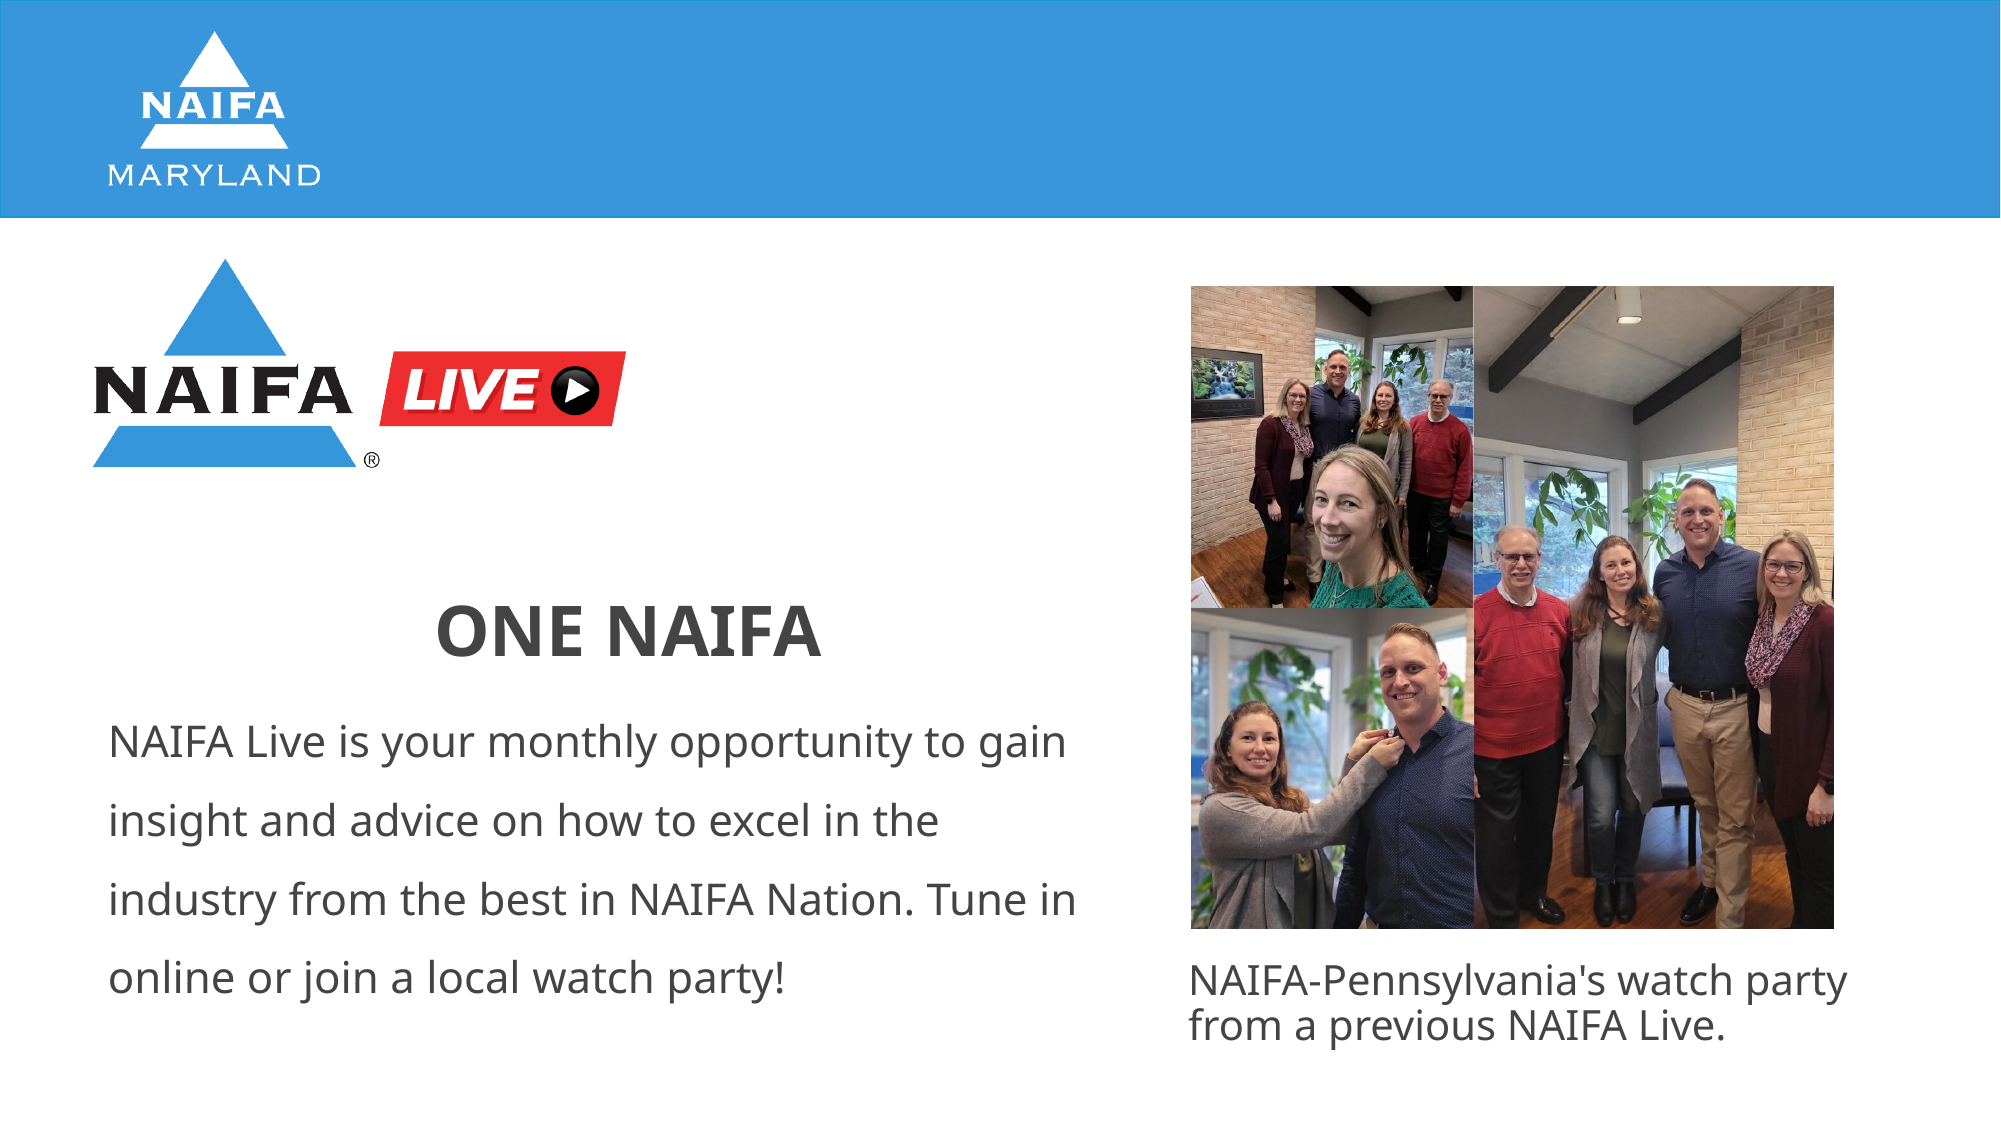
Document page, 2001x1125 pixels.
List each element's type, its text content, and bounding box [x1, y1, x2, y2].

picture [92, 258, 626, 468]
list ONE NAIFA NAIFA Live is your monthly opportunity to gain insight and advice on how to excel in the industry from the best in NAIFA Nation. Tune in online or join a local watch party! [92, 537, 1130, 1013]
picture [1191, 286, 1834, 929]
text_box NAIFA-Pennsylvania's watch party from a previous NAIFA Live. [1173, 952, 1932, 1125]
picture [108, 31, 320, 186]
